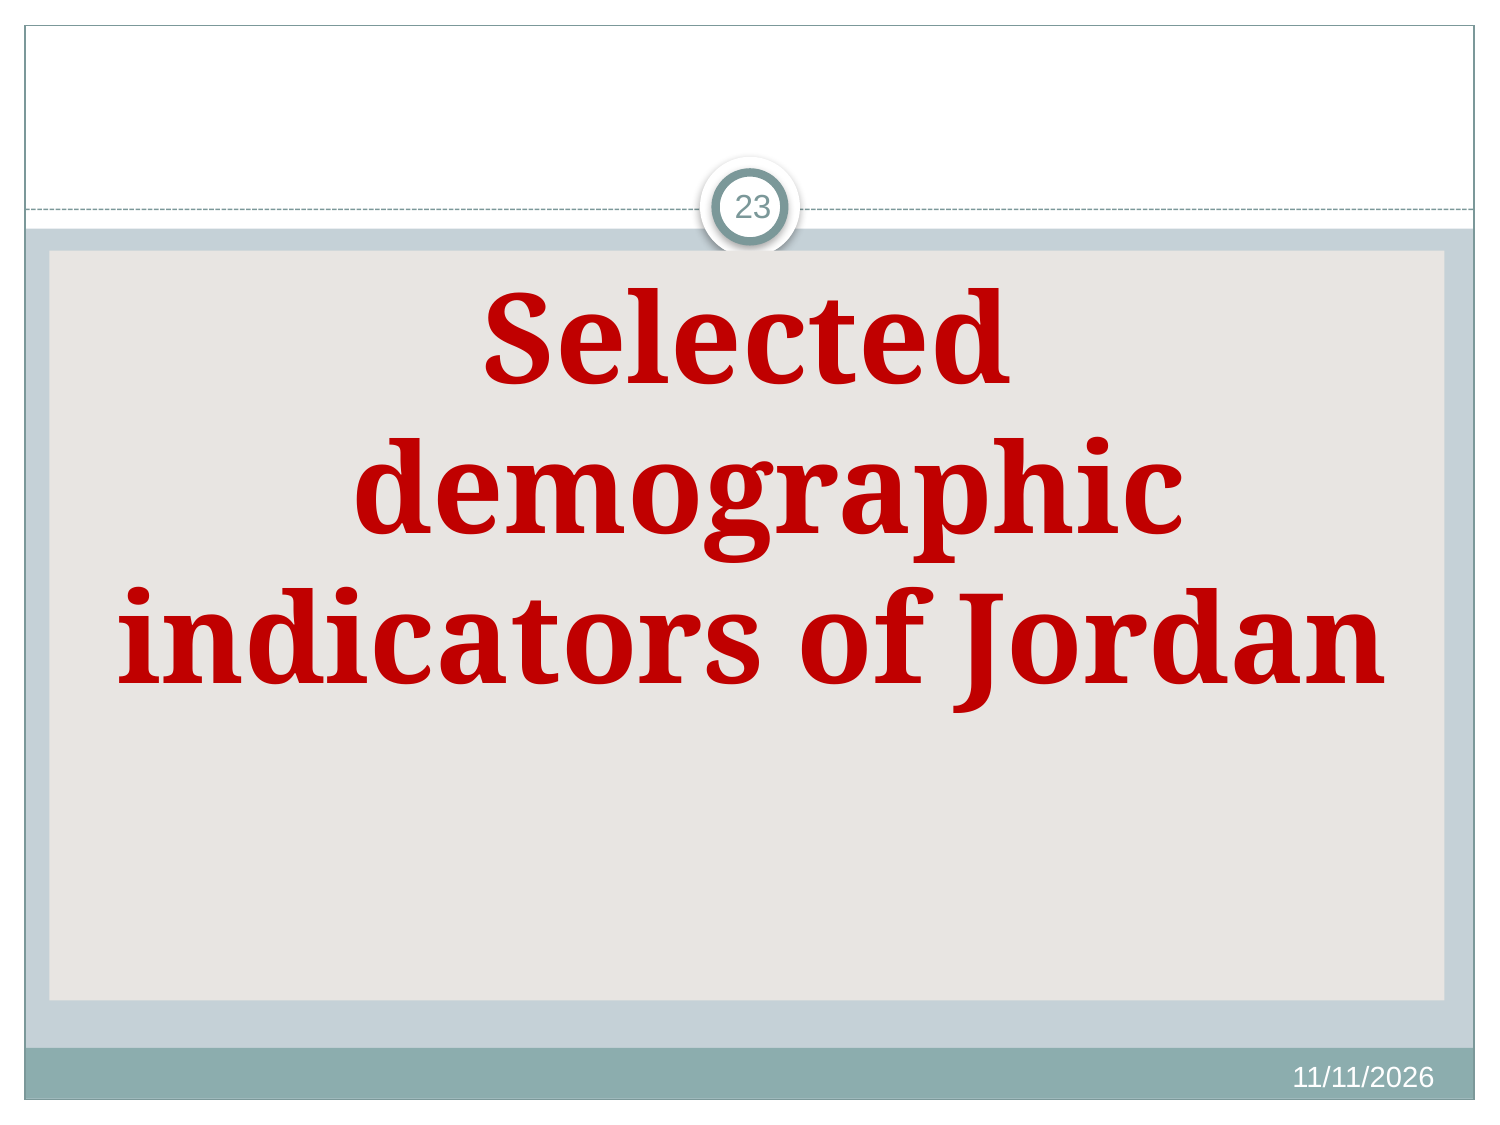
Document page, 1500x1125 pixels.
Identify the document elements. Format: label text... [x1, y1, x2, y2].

slide_number 23 [715, 168, 791, 241]
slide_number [950, 1050, 1450, 1111]
list Selected demographic indicators of Jordan [49, 250, 1445, 1001]
